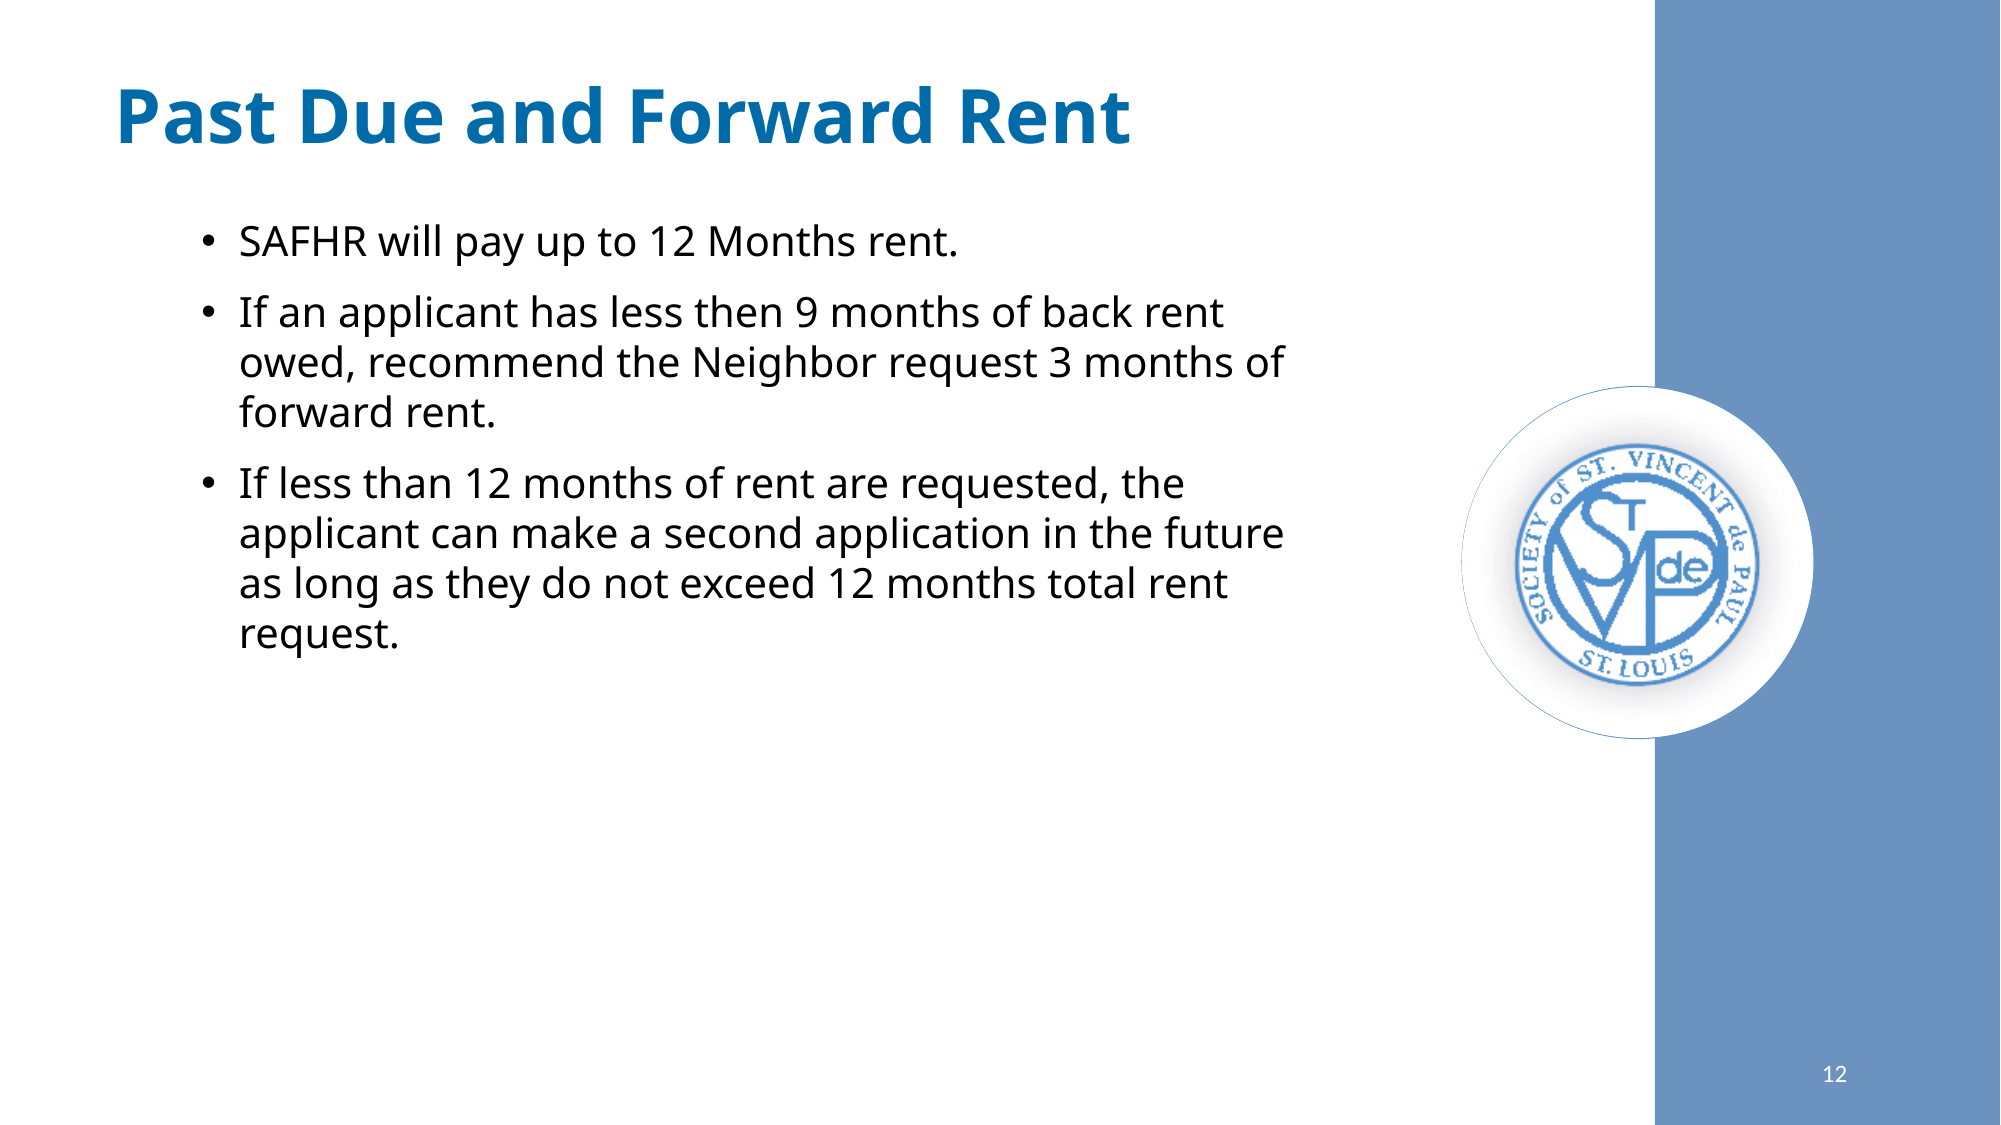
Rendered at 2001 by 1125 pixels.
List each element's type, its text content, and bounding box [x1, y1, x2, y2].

text_box [1654, 0, 2000, 1125]
text_box SAFHR will pay up to 12 Months rent. If an applicant has less then 9 months of back rent owed, recommend the Neighbor request 3 months of forward rent. If less than 12 months of rent are requested, the applicant can make a second application in the future as long as they do not exceed 12 months total rent request. [186, 207, 1328, 738]
text_box Past Due and Forward Rent [99, 55, 1626, 184]
picture [1461, 386, 1814, 739]
slide_number 12 [1412, 1042, 1863, 1103]
